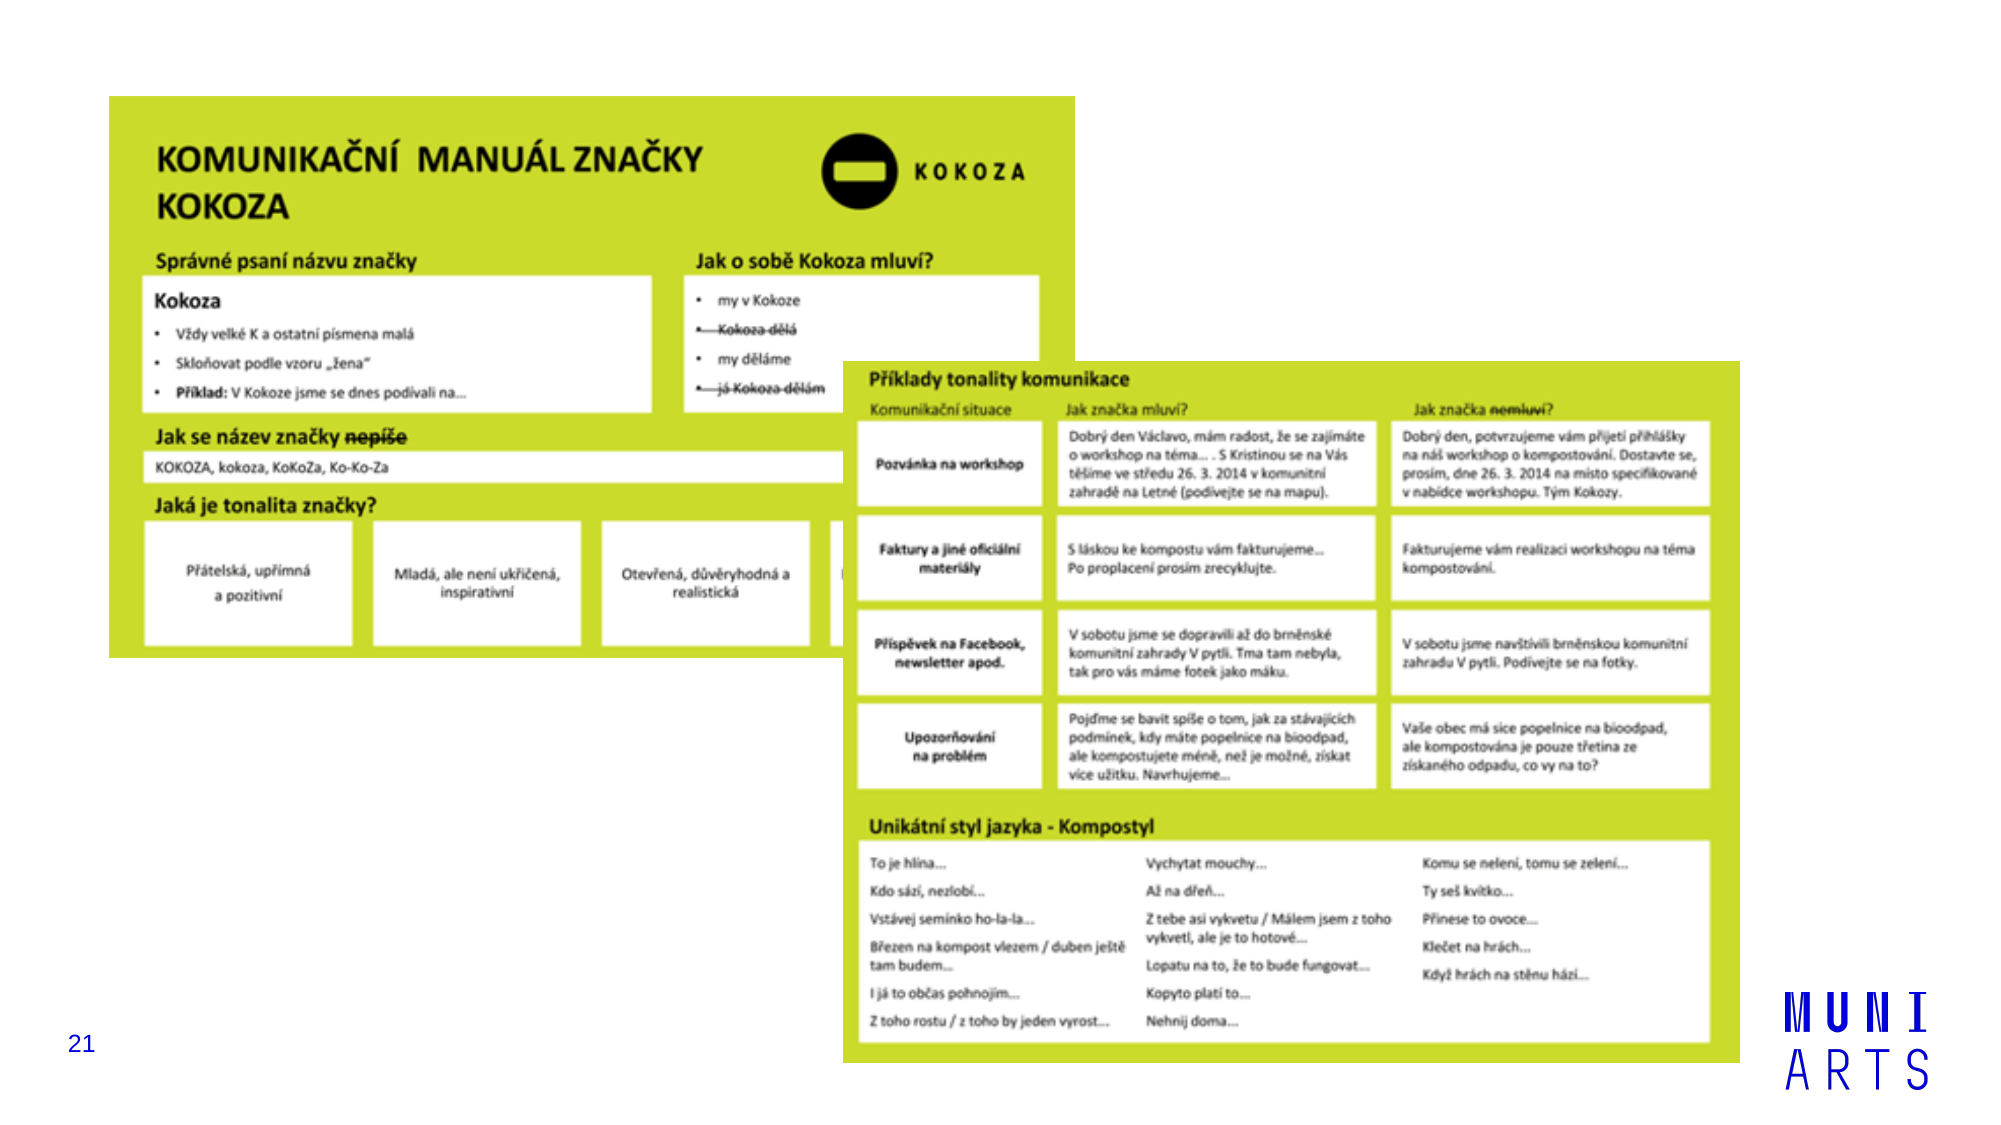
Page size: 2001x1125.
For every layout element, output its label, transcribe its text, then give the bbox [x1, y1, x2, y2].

picture [1785, 992, 1928, 1090]
slide_number ‹#› [67, 1021, 110, 1063]
picture [108, 96, 1740, 1064]
